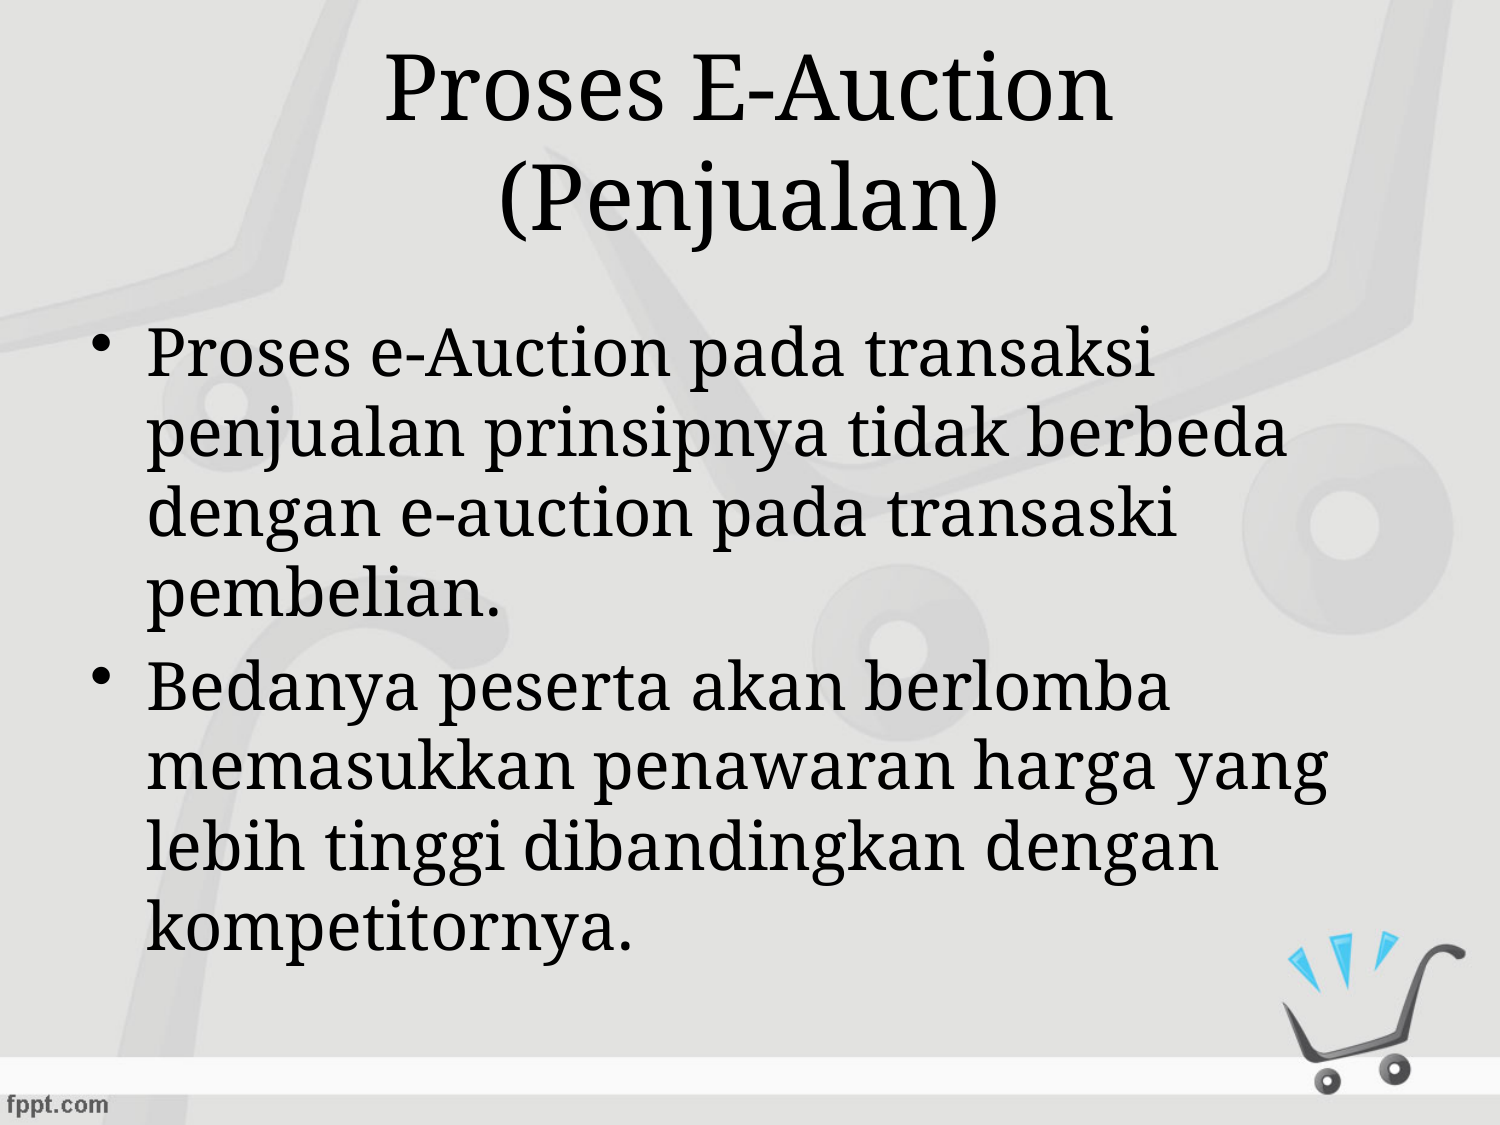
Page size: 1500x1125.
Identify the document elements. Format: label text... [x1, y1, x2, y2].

title Proses E-Auction (Penjualan) [75, 45, 1425, 233]
picture [0, 0, 1500, 1125]
list Proses e-Auction pada transaksi penjualan prinsipnya tidak berbeda dengan e-auction pada transaski pembelian. Bedanya peserta akan berlomba memasukkan penawaran harga yang lebih tinggi dibandingkan dengan kompetitornya. [75, 302, 1425, 1005]
